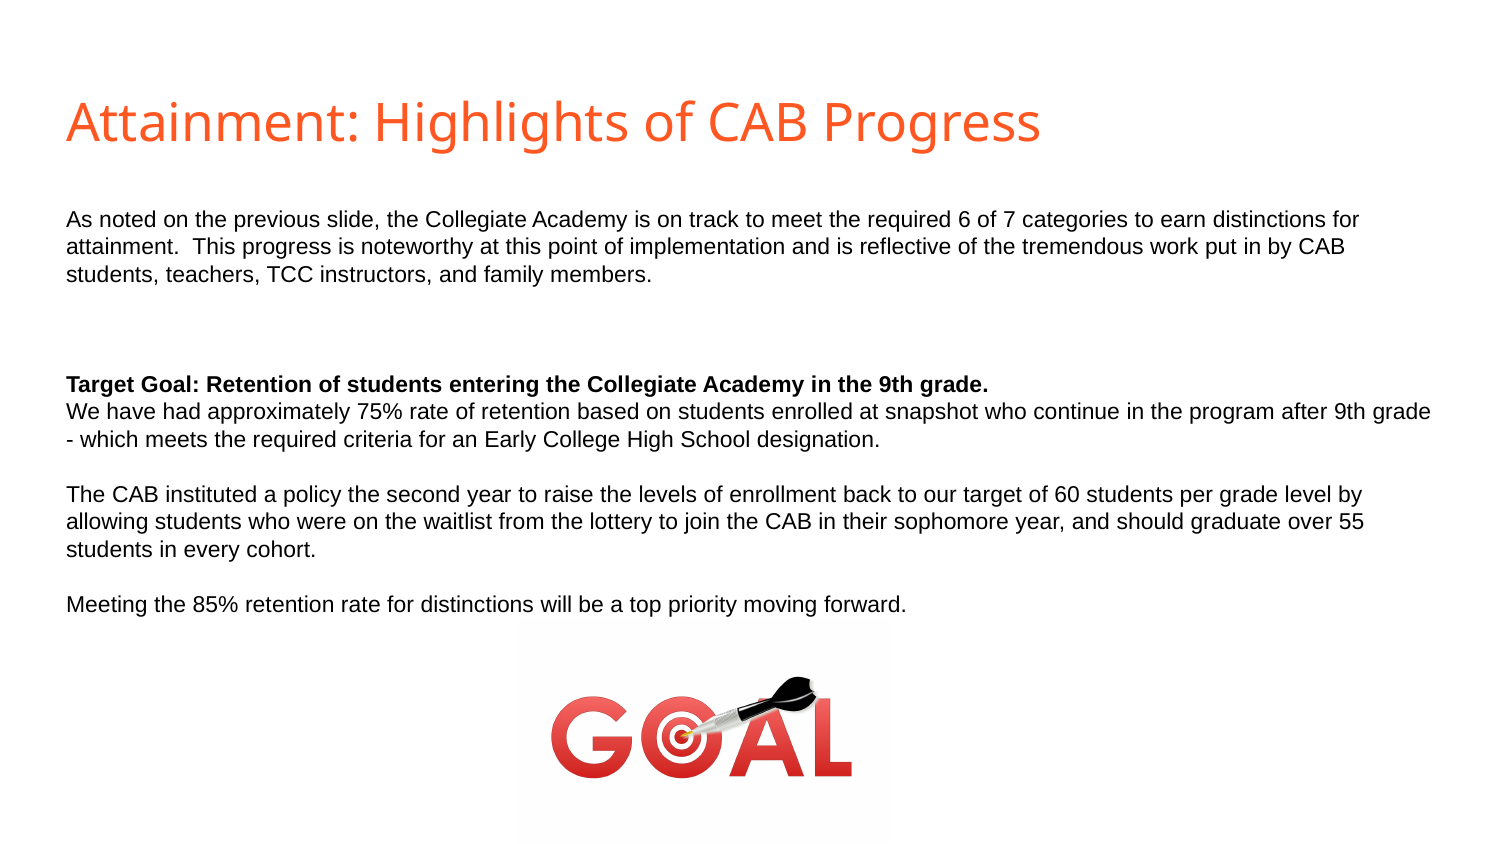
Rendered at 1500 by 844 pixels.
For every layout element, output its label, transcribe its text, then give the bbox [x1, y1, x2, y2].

title Attainment: Highlights of CAB Progress [51, 72, 1449, 167]
picture [518, 620, 891, 844]
list As noted on the previous slide, the Collegiate Academy is on track to meet the required 6 of 7 categories to earn distinctions for attainment. This progress is noteworthy at this point of implementation and is reflective of the tremendous work put in by CAB students, teachers, TCC instructors, and family members. Target Goal: Retention of students entering the Collegiate Academy in the 9th grade. We have had approximately 75% rate of retention based on students enrolled at snapshot who continue in the program after 9th grade - which meets the required criteria for an Early College High School designation. The CAB instituted a policy the second year to raise the levels of enrollment back to our target of 60 students per grade level by allowing students who were on the waitlist from the lottery to join the CAB in their sophomore year, and should graduate over 55 students in every cohort. Meeting the 85% retention rate for distinctions will be a top priority moving forward. [51, 189, 1449, 750]
